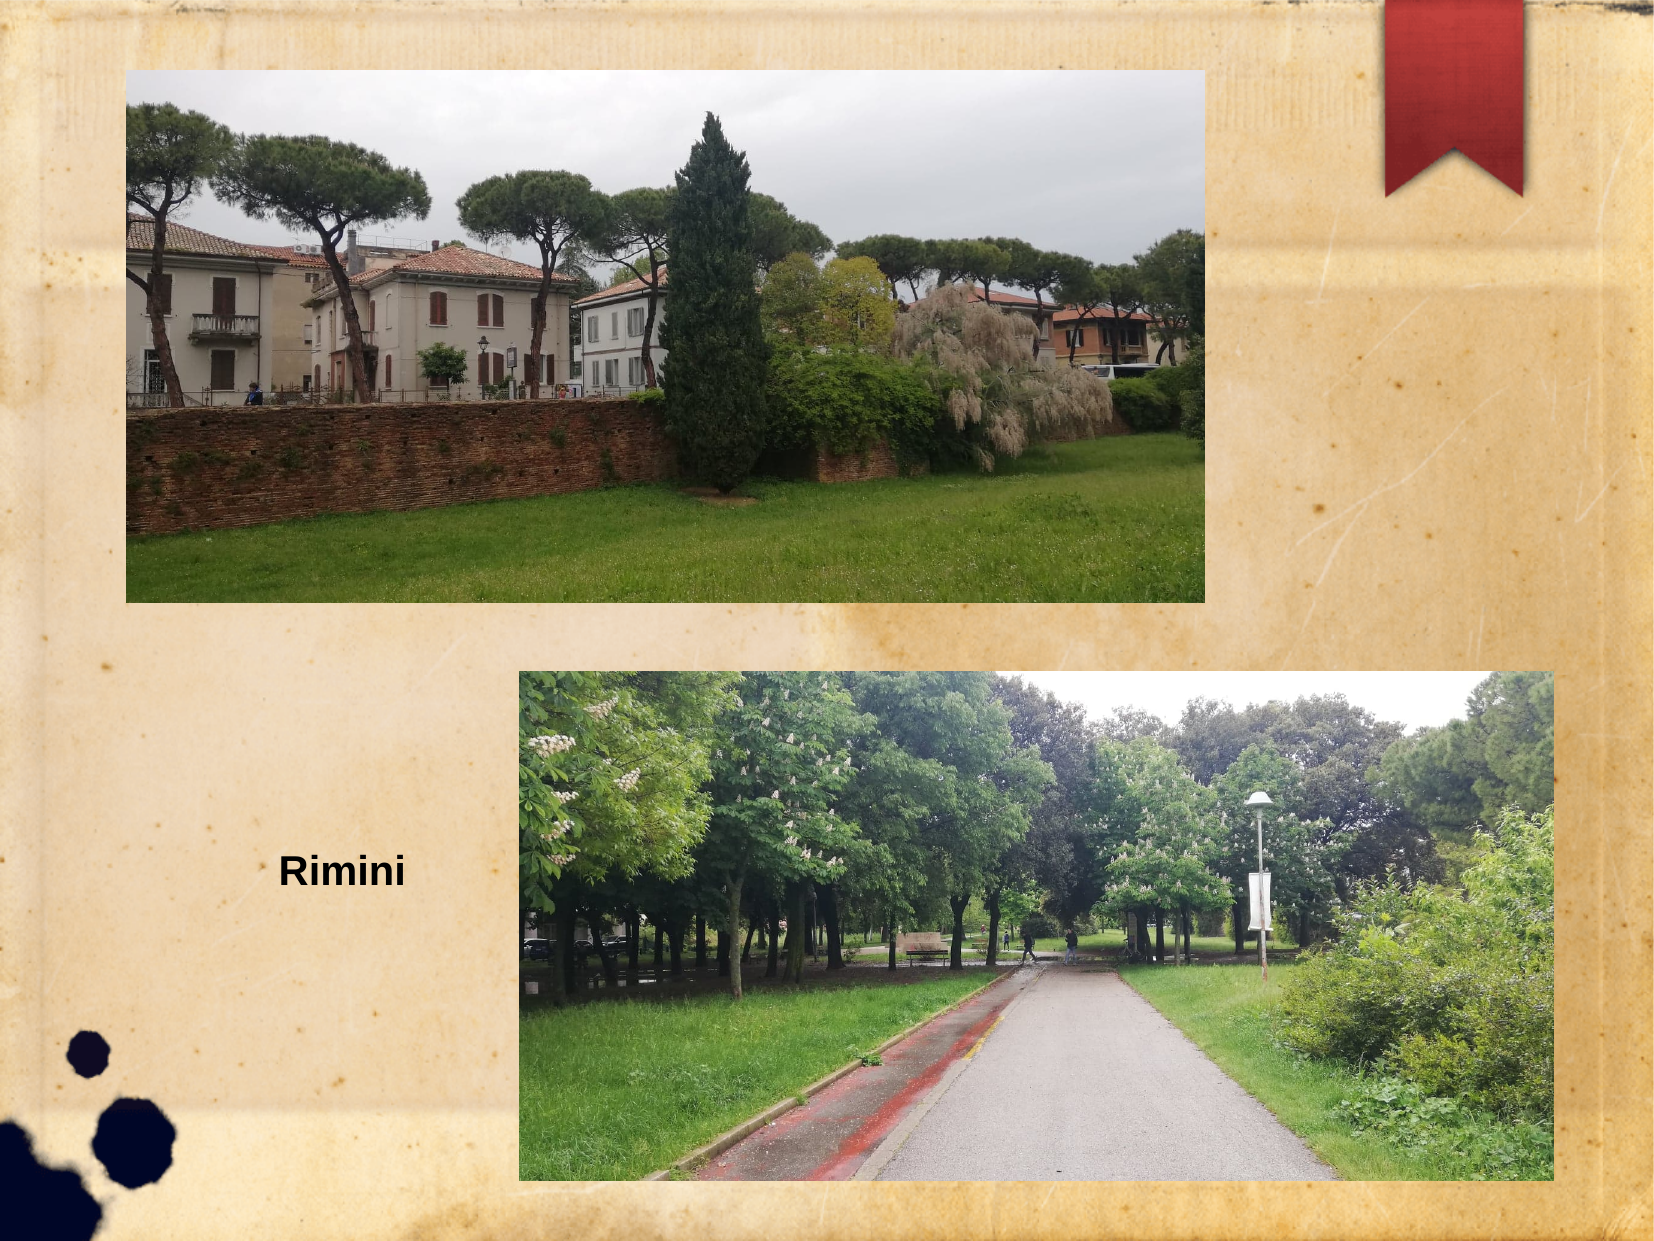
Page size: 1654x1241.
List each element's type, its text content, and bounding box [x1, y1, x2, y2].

text_box Rimini [263, 836, 421, 902]
picture [0, 0, 1654, 1241]
